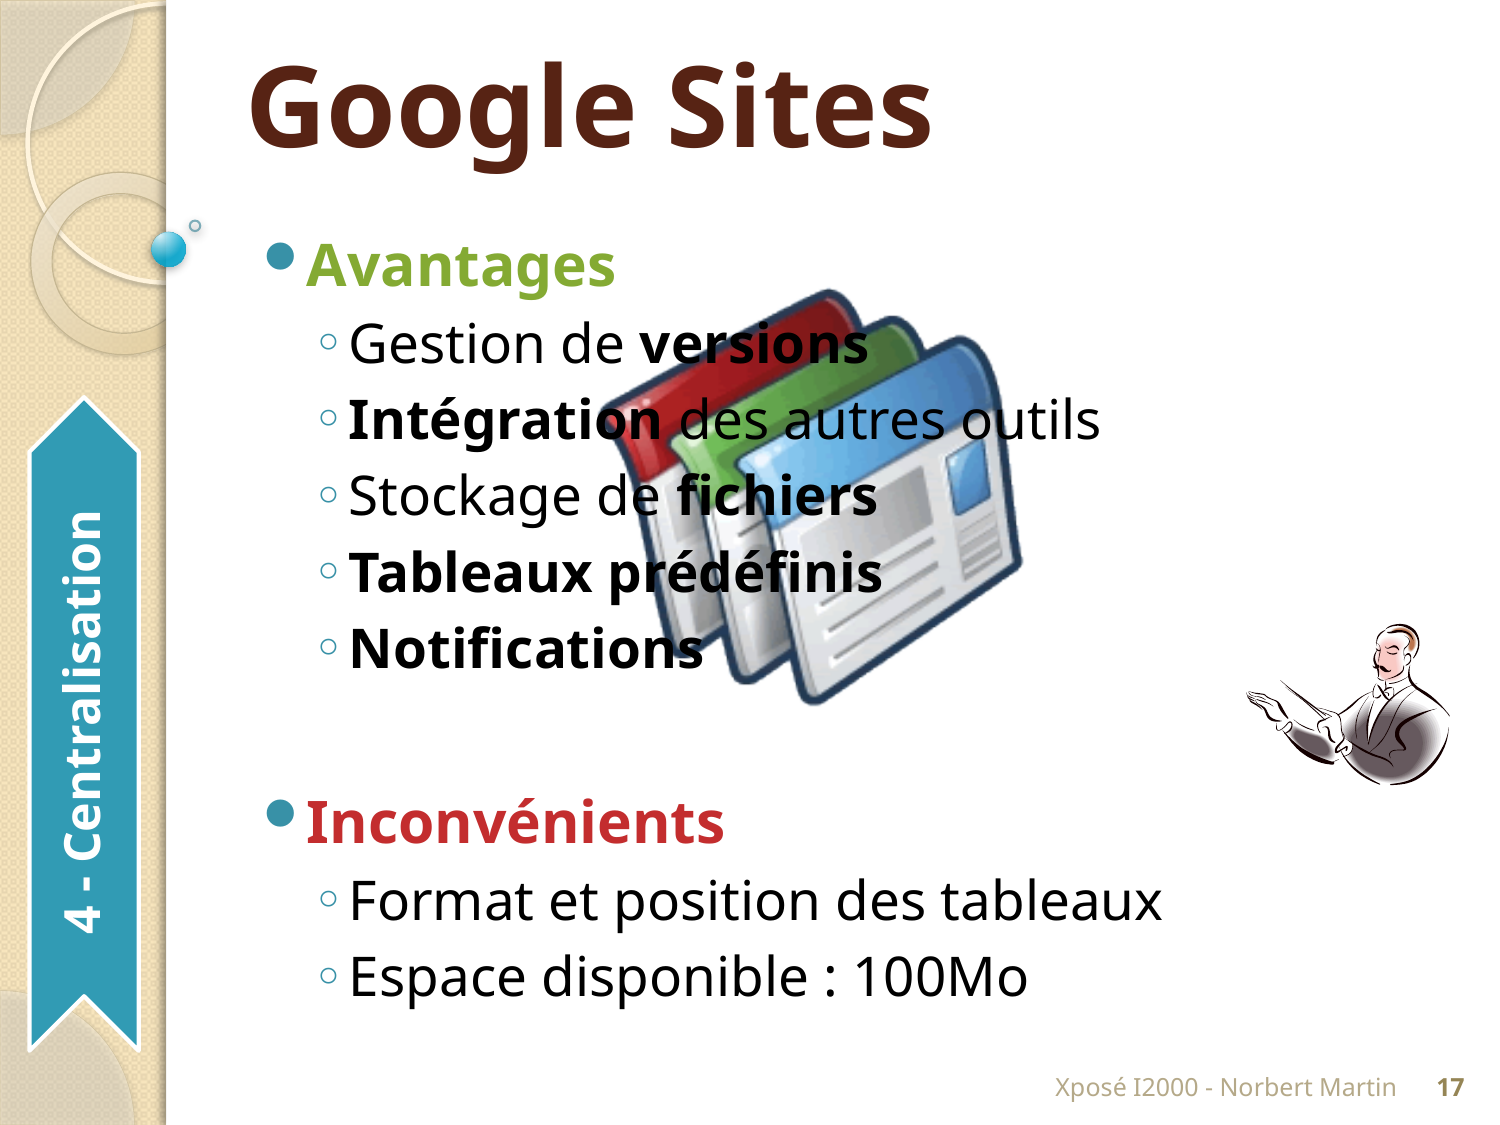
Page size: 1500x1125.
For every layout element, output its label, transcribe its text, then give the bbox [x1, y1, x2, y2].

picture [1245, 621, 1451, 795]
footer Xposé I2000 - Norbert Martin [937, 1034, 1413, 1113]
picture [596, 278, 1034, 719]
title Google Sites [230, 8, 1466, 197]
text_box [0, 669, 411, 779]
slide_number 17 [1413, 1034, 1488, 1113]
list Avantages Gestion de versions Intégration des autres outils Stockage de fichiers Tableaux prédéfinis Notifications Inconvénients Format et position des tableaux Espace disponible : 100Mo [235, 219, 1466, 1024]
